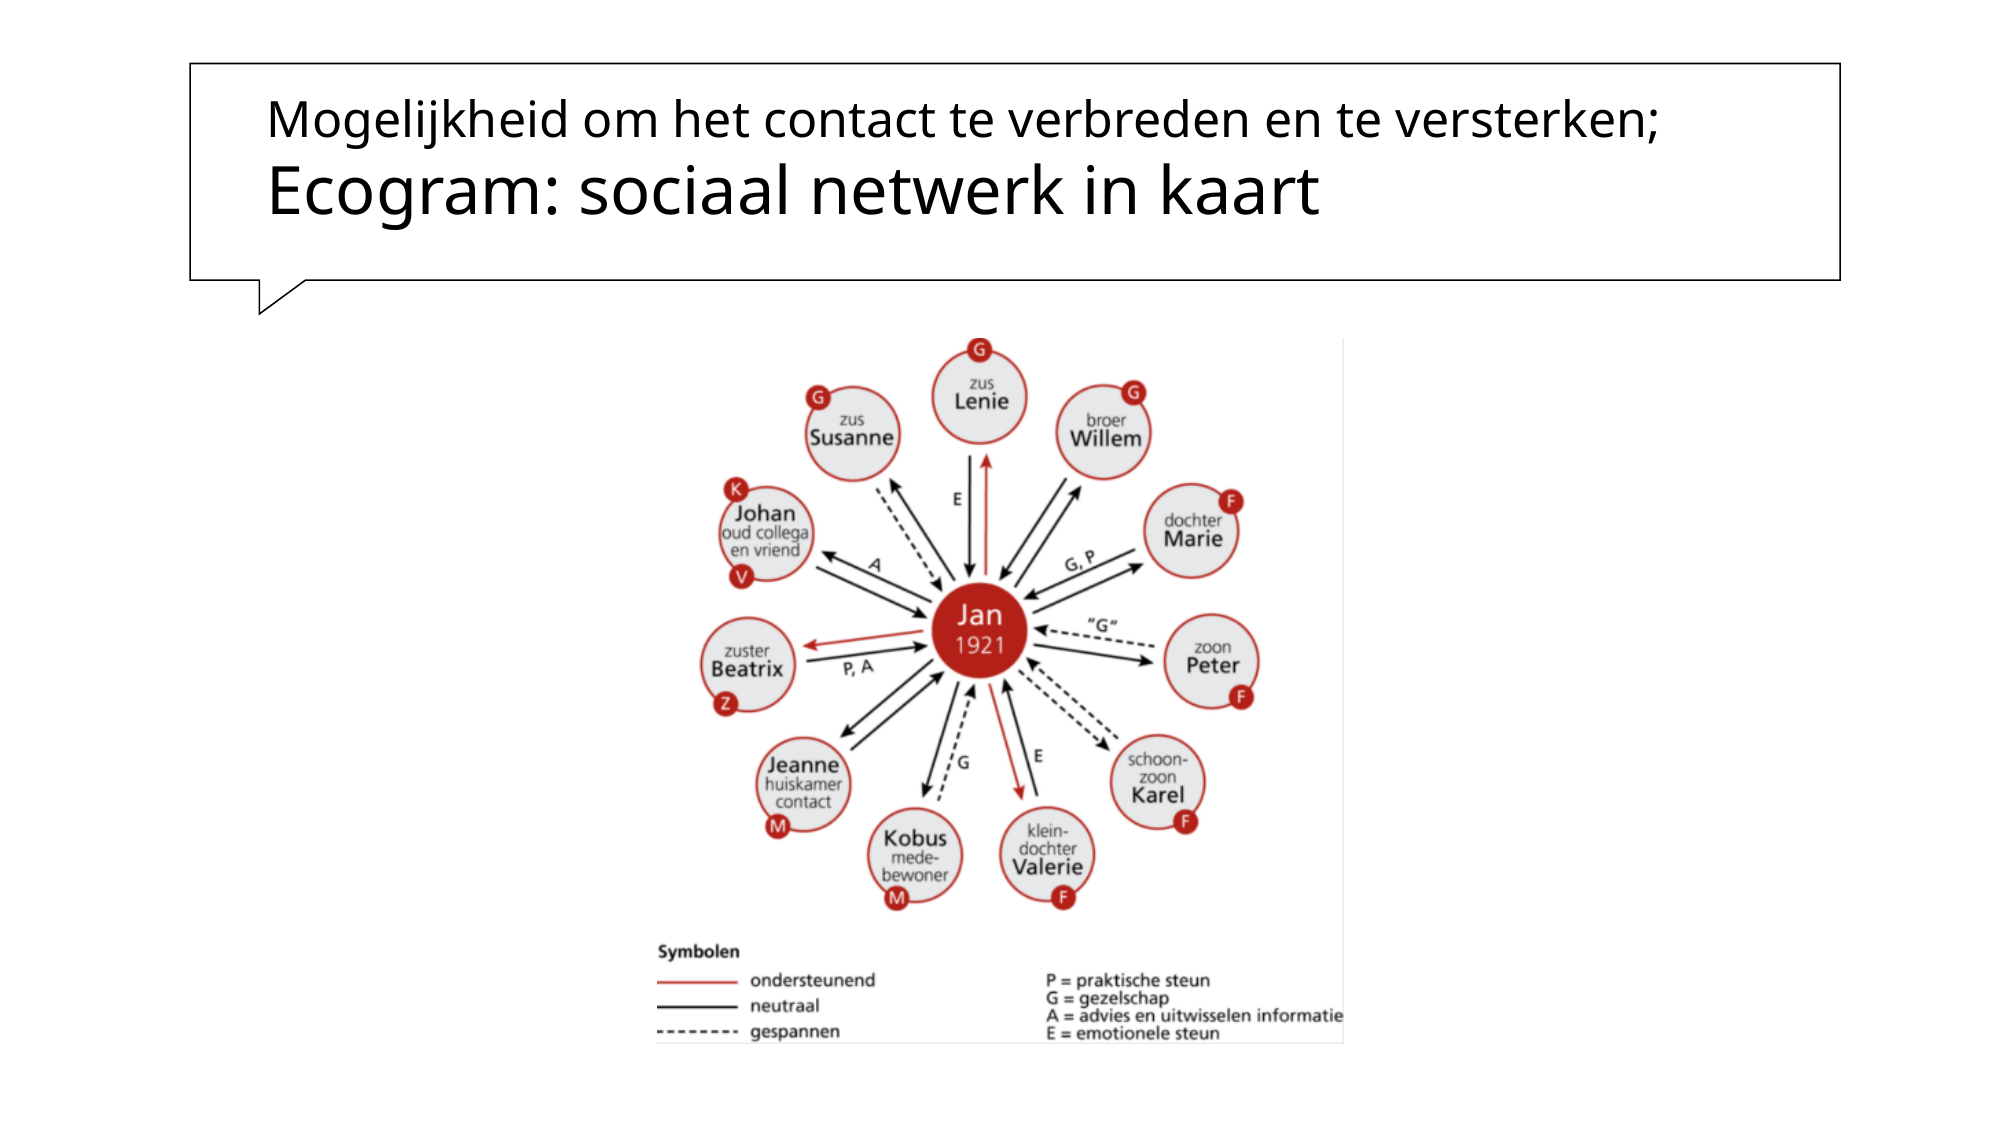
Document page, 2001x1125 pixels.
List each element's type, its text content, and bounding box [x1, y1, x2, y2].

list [657, 337, 1345, 1045]
title Mogelijkheid om het contact te verbreden en te versterken; Ecogram: sociaal netwerk in kaart [251, 79, 1780, 268]
